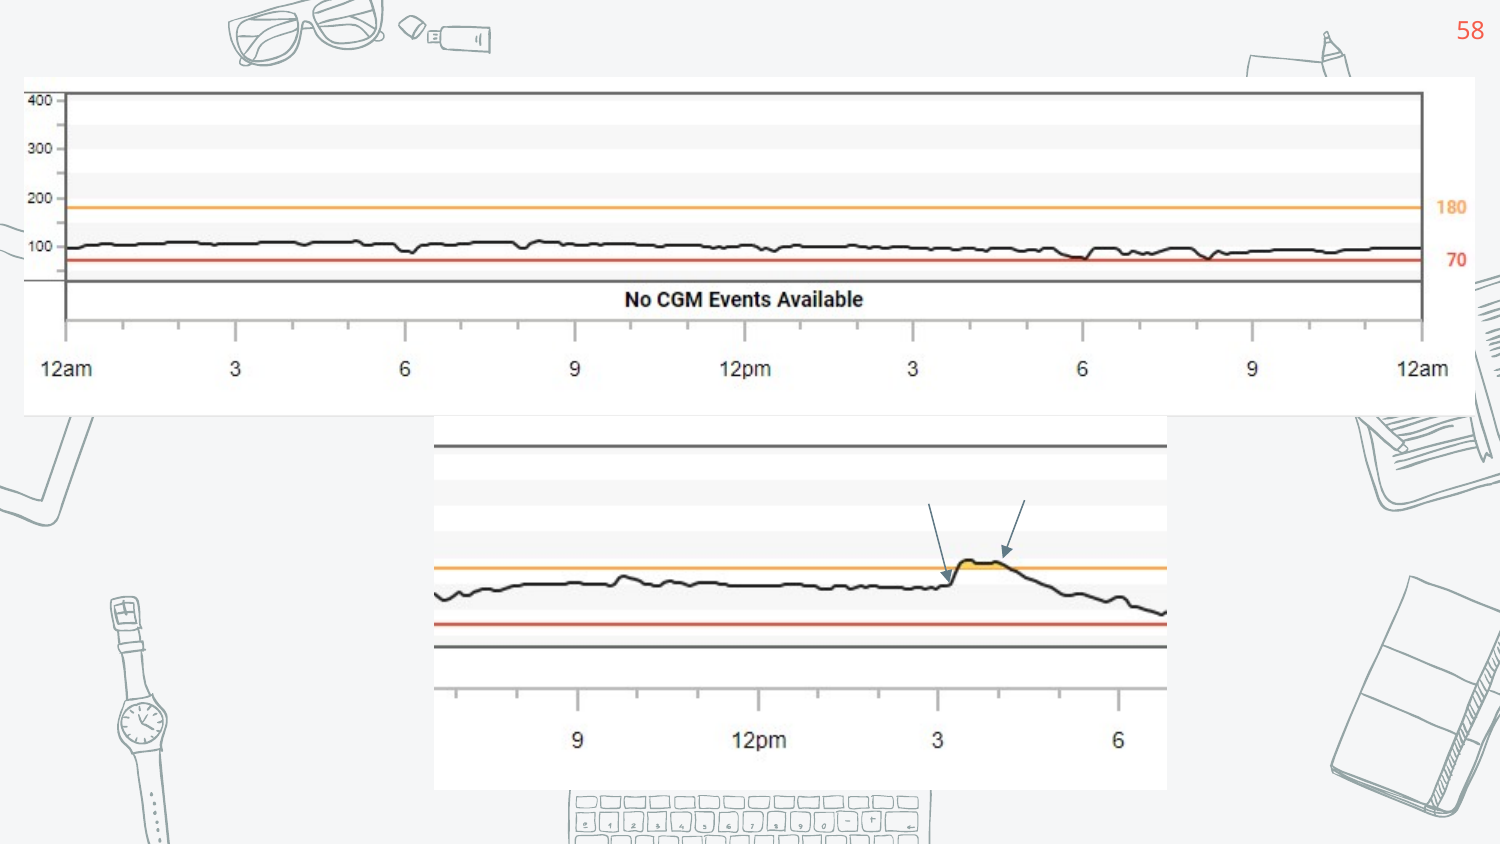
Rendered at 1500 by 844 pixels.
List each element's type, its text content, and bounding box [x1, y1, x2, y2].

picture [24, 77, 1476, 790]
slide_number ‹#› [1435, 0, 1500, 53]
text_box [1002, 499, 1025, 559]
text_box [928, 503, 950, 583]
